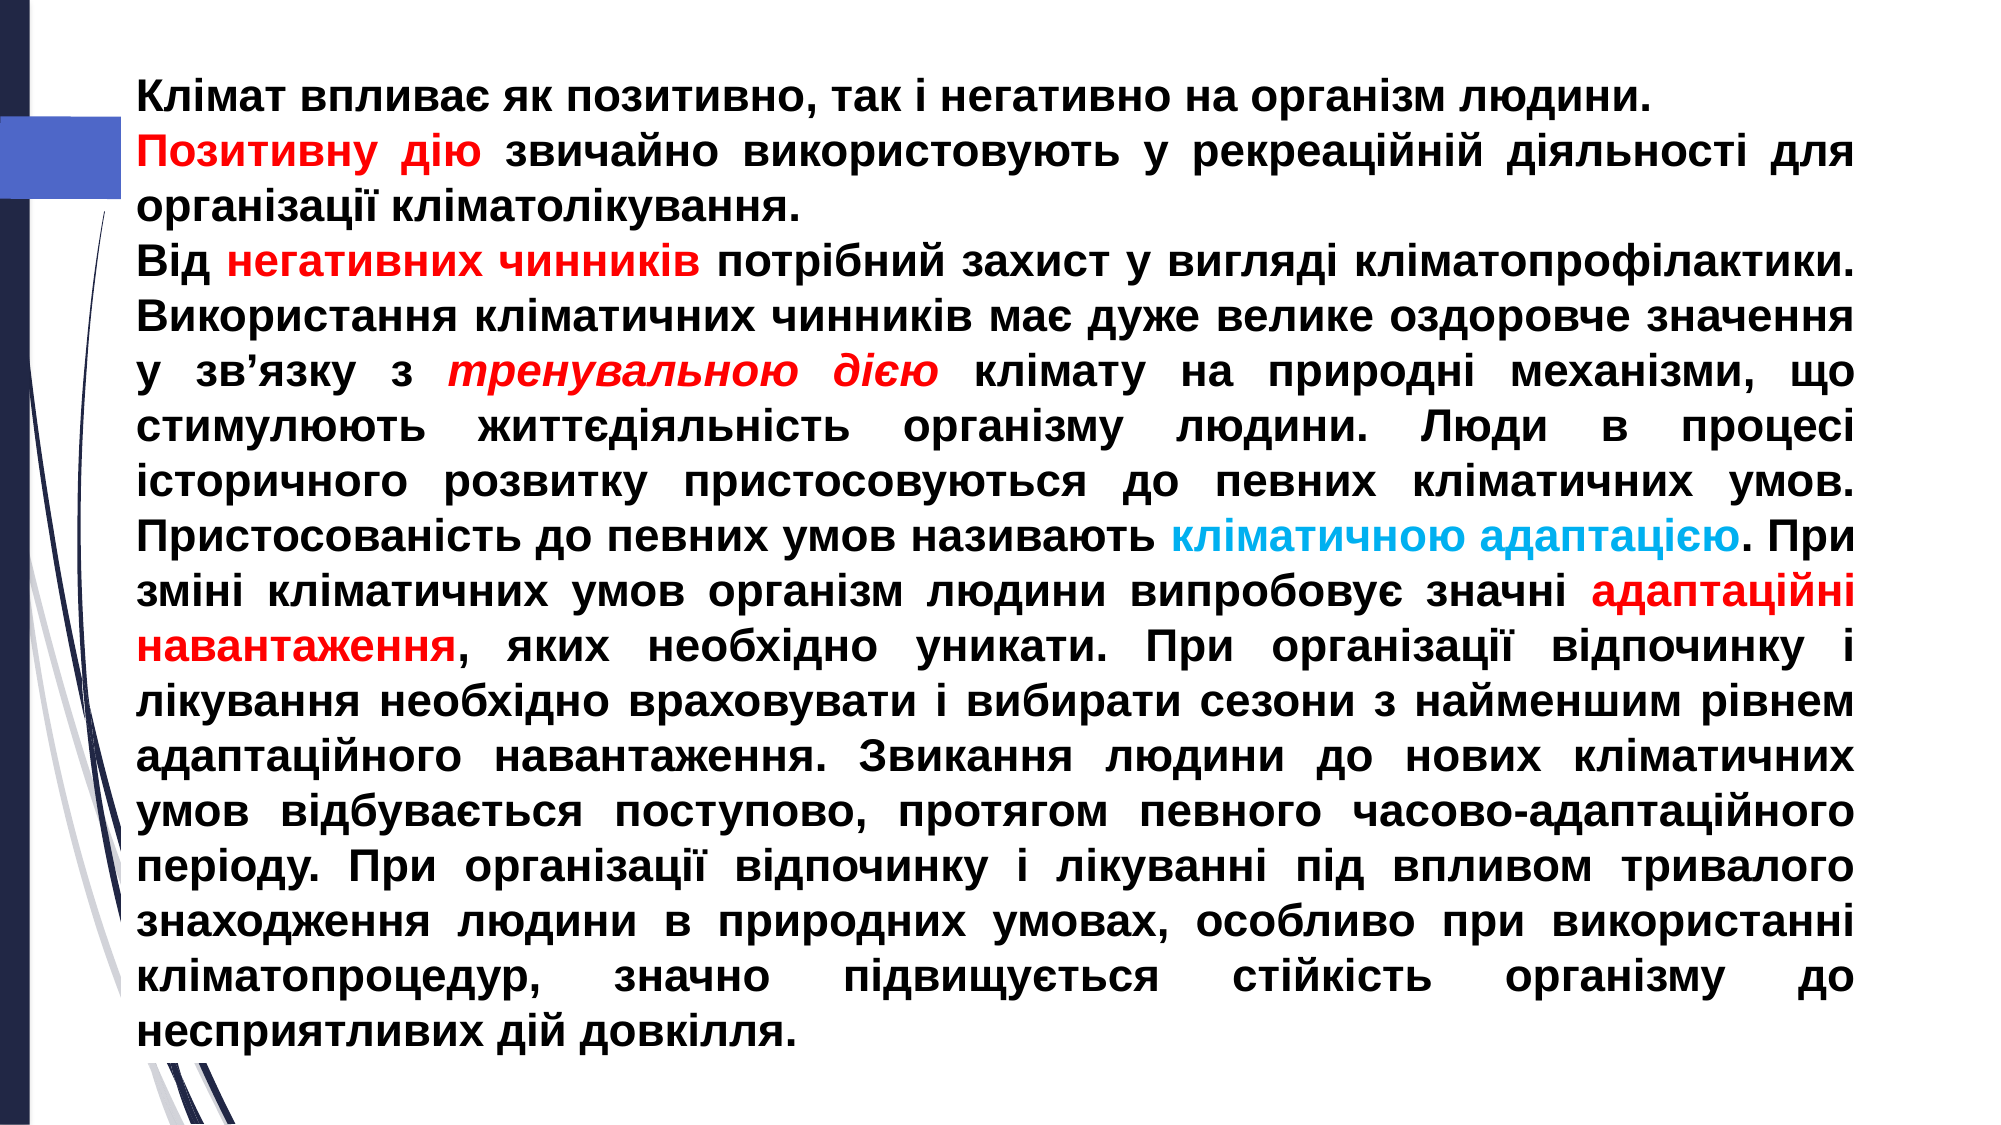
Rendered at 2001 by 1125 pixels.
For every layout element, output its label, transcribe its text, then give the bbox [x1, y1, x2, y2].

text_box Клімат впливає як позитивно, так і негативно на організм людини. Позитивну дію звичайно використовують у рекреаційній діяльності для організації кліматолікування. Від негативних чинників потрібний захист у вигляді кліматопрофілактики. Використання кліматичних чинників має дуже велике оздоровче значення у зв’язку з тренувальною дією клімату на природні механізми, що стимулюють життєдіяльність організму людини. Люди в процесі історичного розвитку пристосовуються до певних кліматичних умов. Пристосованість до певних умов називають кліматичною адаптацією. При зміні кліматичних умов організм людини випробовує значні адаптаційні навантаження, яких необхідно уникати. При організації відпочинку і лікування необхідно враховувати і вибирати сезони з найменшим рівнем адаптаційного навантаження. Звикання людини до нових кліматичних умов відбувається поступово, протягом певного часово-адаптаційного періоду. При організації відпочинку і лікуванні під впливом тривалого знаходження людини в природних умовах, особливо при використанні кліматопроцедур, значно підвищується стійкість організму до несприятливих дій довкілля. [121, 58, 1871, 1063]
